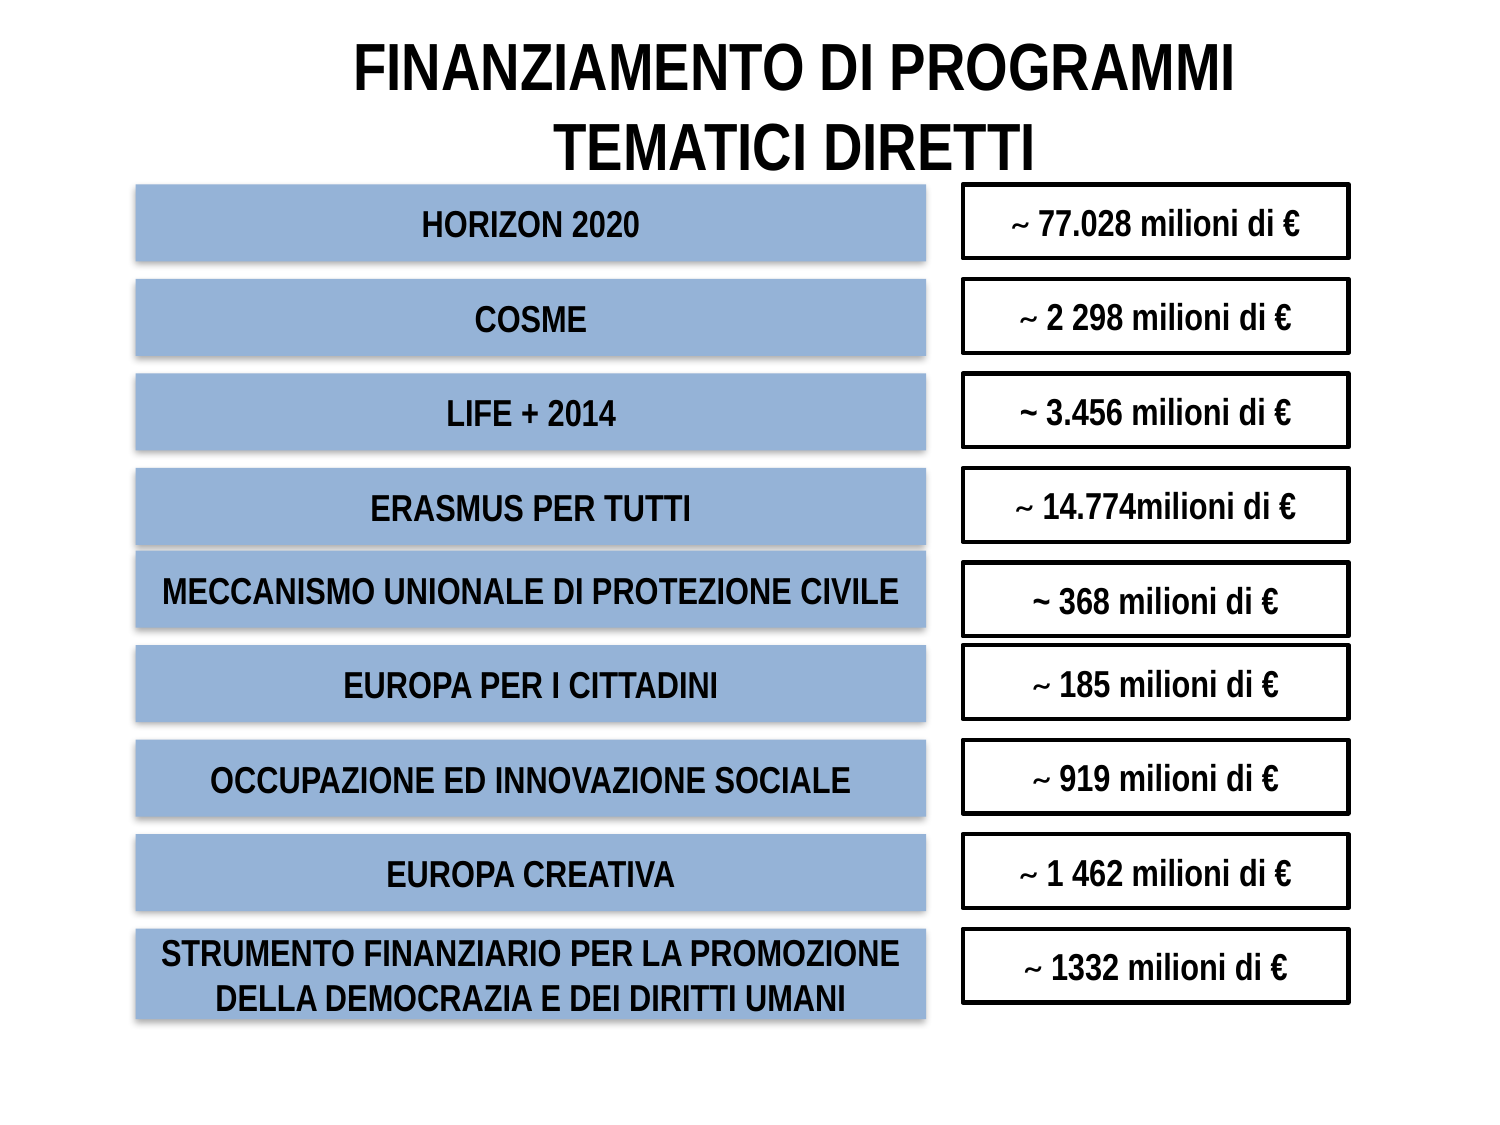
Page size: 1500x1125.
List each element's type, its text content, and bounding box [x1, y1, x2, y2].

text_box MECCANISMO UNIONALE DI PROTEZIONE CIVILE [134, 549, 928, 630]
text_box ~ 3.456 milioni di € [961, 371, 1351, 449]
text_box HORIZON 2020 [134, 182, 928, 263]
text_box ~ 368 milioni di € [961, 560, 1351, 638]
text_box COSME [134, 277, 928, 358]
text_box FINANZIAMENTO DI PROGRAMMI TEMATICI DIRETTI [329, 16, 1261, 191]
text_box ~ 77.028 milioni di € [961, 182, 1351, 260]
text_box LIFE + 2014 [134, 371, 928, 453]
text_box EUROPA PER I CITTADINI [134, 643, 928, 724]
text_box ~ 919 milioni di € [961, 738, 1351, 816]
text_box ~ 1 462 milioni di € [961, 832, 1351, 910]
text_box ERASMUS PER TUTTI [134, 466, 928, 547]
text_box ~ 2 298 milioni di € [961, 277, 1351, 355]
text_box ~ 14.774milioni di € [961, 466, 1351, 544]
text_box OCCUPAZIONE ED INNOVAZIONE SOCIALE [134, 738, 928, 819]
text_box ~ 1332 milioni di € [961, 927, 1351, 1005]
text_box EUROPA CREATIVA [134, 832, 928, 913]
text_box STRUMENTO FINANZIARIO PER LA PROMOZIONE DELLA DEMOCRAZIA E DEI DIRITTI UMANI [134, 927, 928, 1021]
text_box ~ 185 milioni di € [961, 643, 1351, 721]
